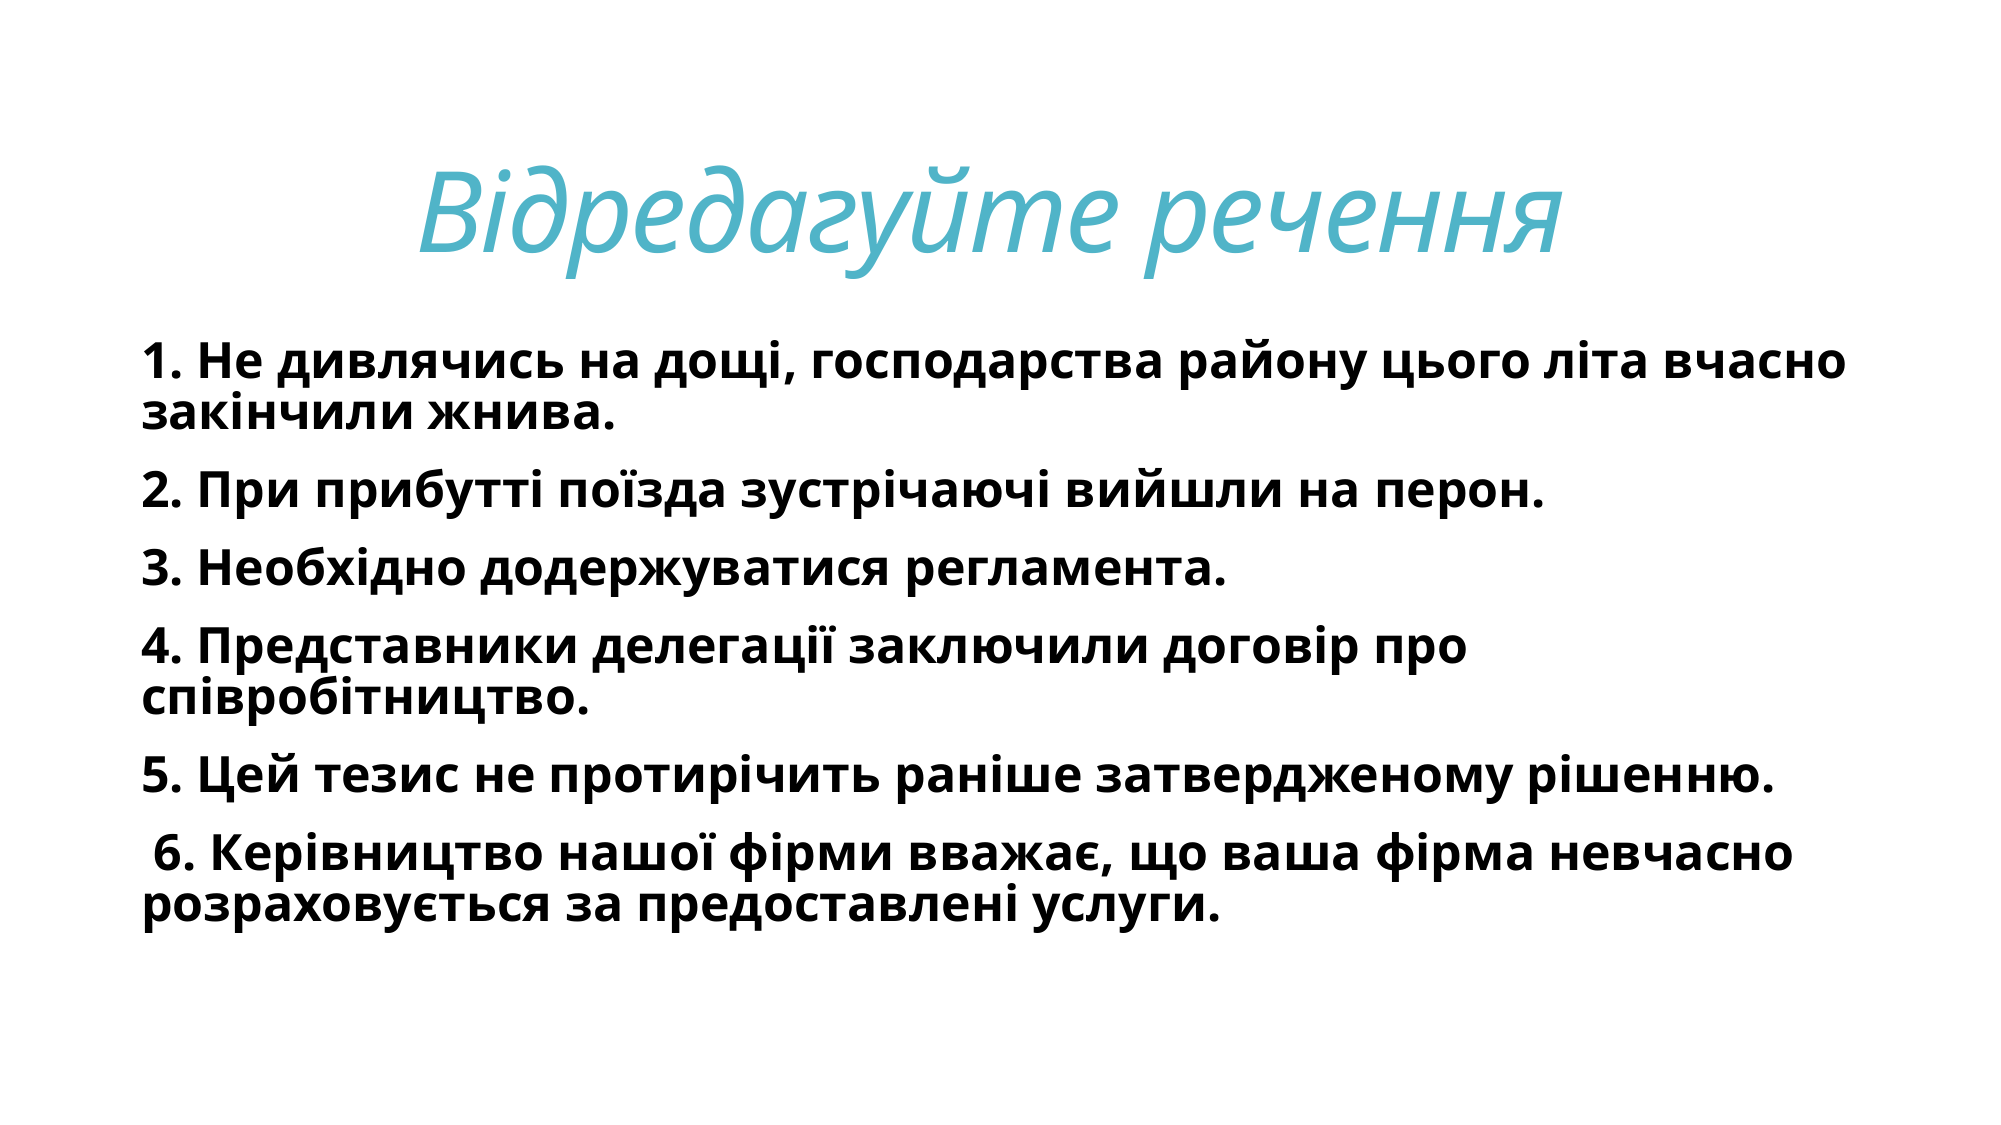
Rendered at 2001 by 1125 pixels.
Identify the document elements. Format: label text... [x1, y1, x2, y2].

title Відредагуйте речення [107, 81, 1875, 354]
list 1. Не дивлячись на дощі, господарства району цього літа вчасно закінчили жнива. 2. При прибутті поїзда зустрічаючі вийшли на перон. 3. Необхідно додержуватися регламента. 4. Представники делегації заключили договір про співробітництво. 5. Цей тезис не протирічить раніше затвердженому рішенню. 6. Керівництво нашої фірми вважає, що ваша фірма невчасно розраховується за предоставлені услуги. [111, 329, 1876, 948]
